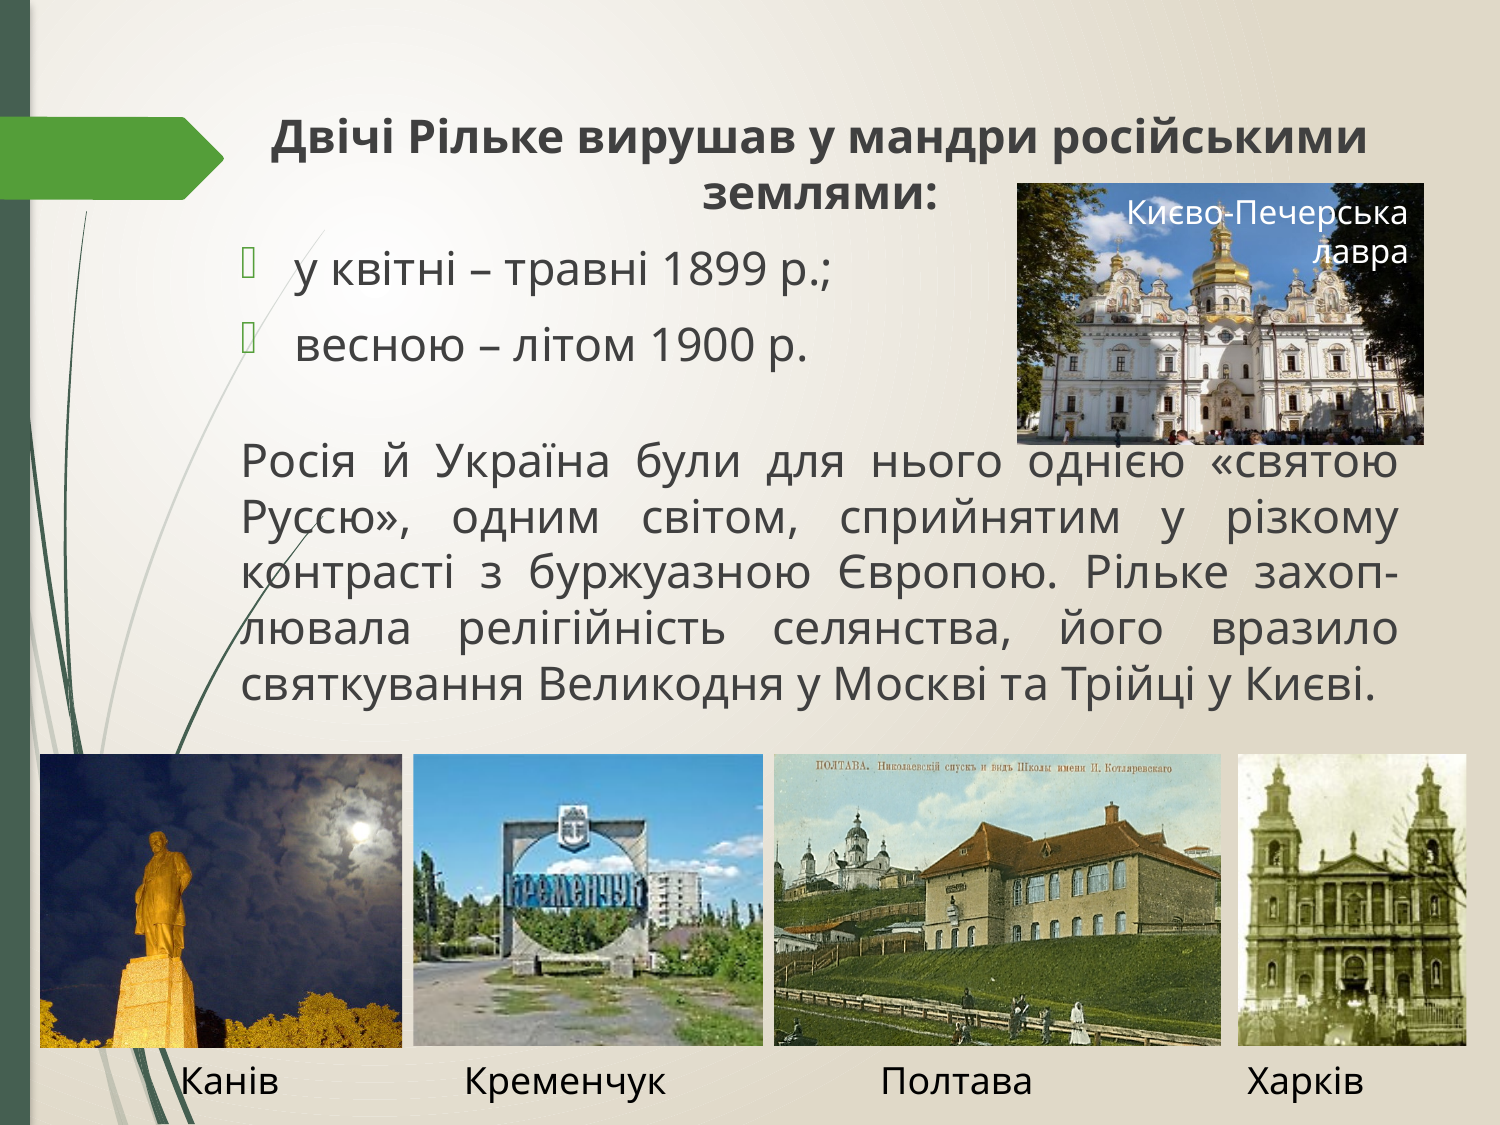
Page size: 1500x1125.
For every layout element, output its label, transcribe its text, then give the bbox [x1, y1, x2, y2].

picture [412, 753, 767, 1046]
picture [1017, 182, 1425, 445]
list Двічі Рільке вирушав у мандри російськими землями: у квітні – травні 1899 р.; весною – літом 1900 р. Росія й Україна були для нього однією «святою Руссю», одним світом, сприйнятим у різкому контрасті з буржуазною Європою. Рільке захоп-лювала релігійність селянства, його вразило святкування Великодня у Москві та Трійці у Києві. [225, 99, 1415, 755]
picture [39, 753, 403, 1049]
picture [1237, 753, 1467, 1046]
text_box Канів Кременчук Полтава Харків [164, 1049, 1467, 1110]
picture [773, 753, 1222, 1046]
